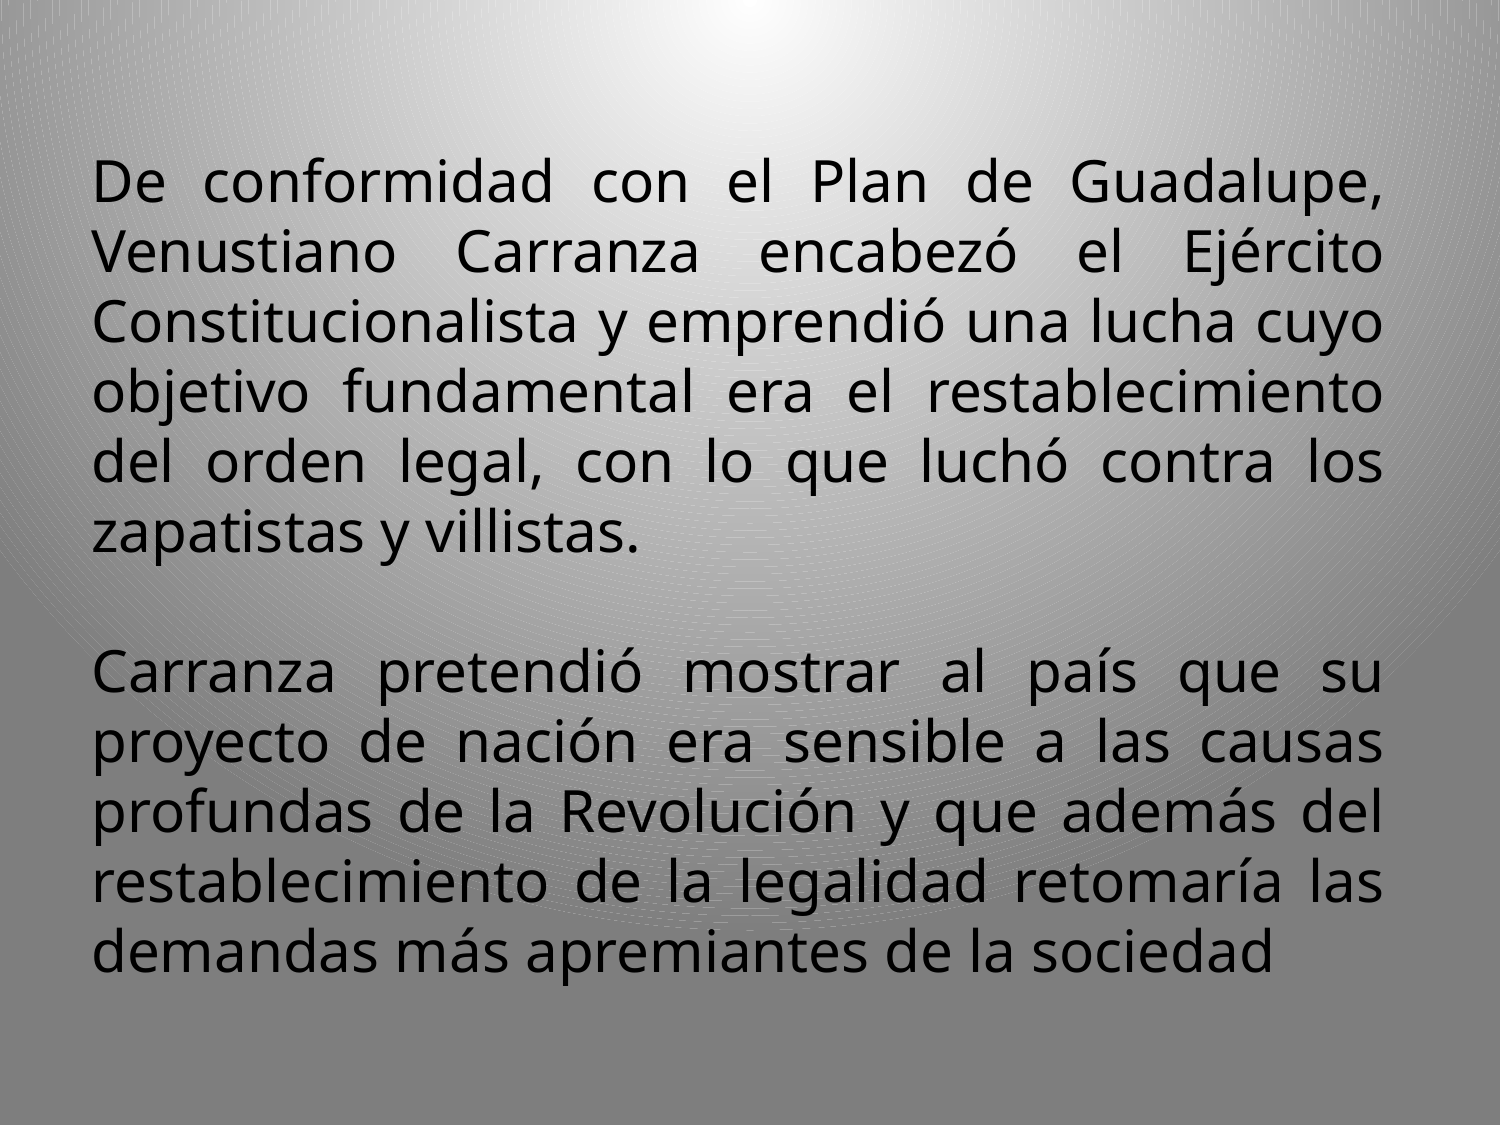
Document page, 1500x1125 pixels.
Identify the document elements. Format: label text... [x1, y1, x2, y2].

text_box De conformidad con el Plan de Guadalupe, Venustiano Carranza encabezó el Ejército Constitucionalista y emprendió una lucha cuyo objetivo fundamental era el restablecimiento del orden legal, con lo que luchó contra los zapatistas y villistas. Carranza pretendió mostrar al país que su proyecto de nación era sensible a las causas profundas de la Revolución y que además del restablecimiento de la legalidad retomaría las demandas más apremiantes de la sociedad [76, 137, 1400, 992]
